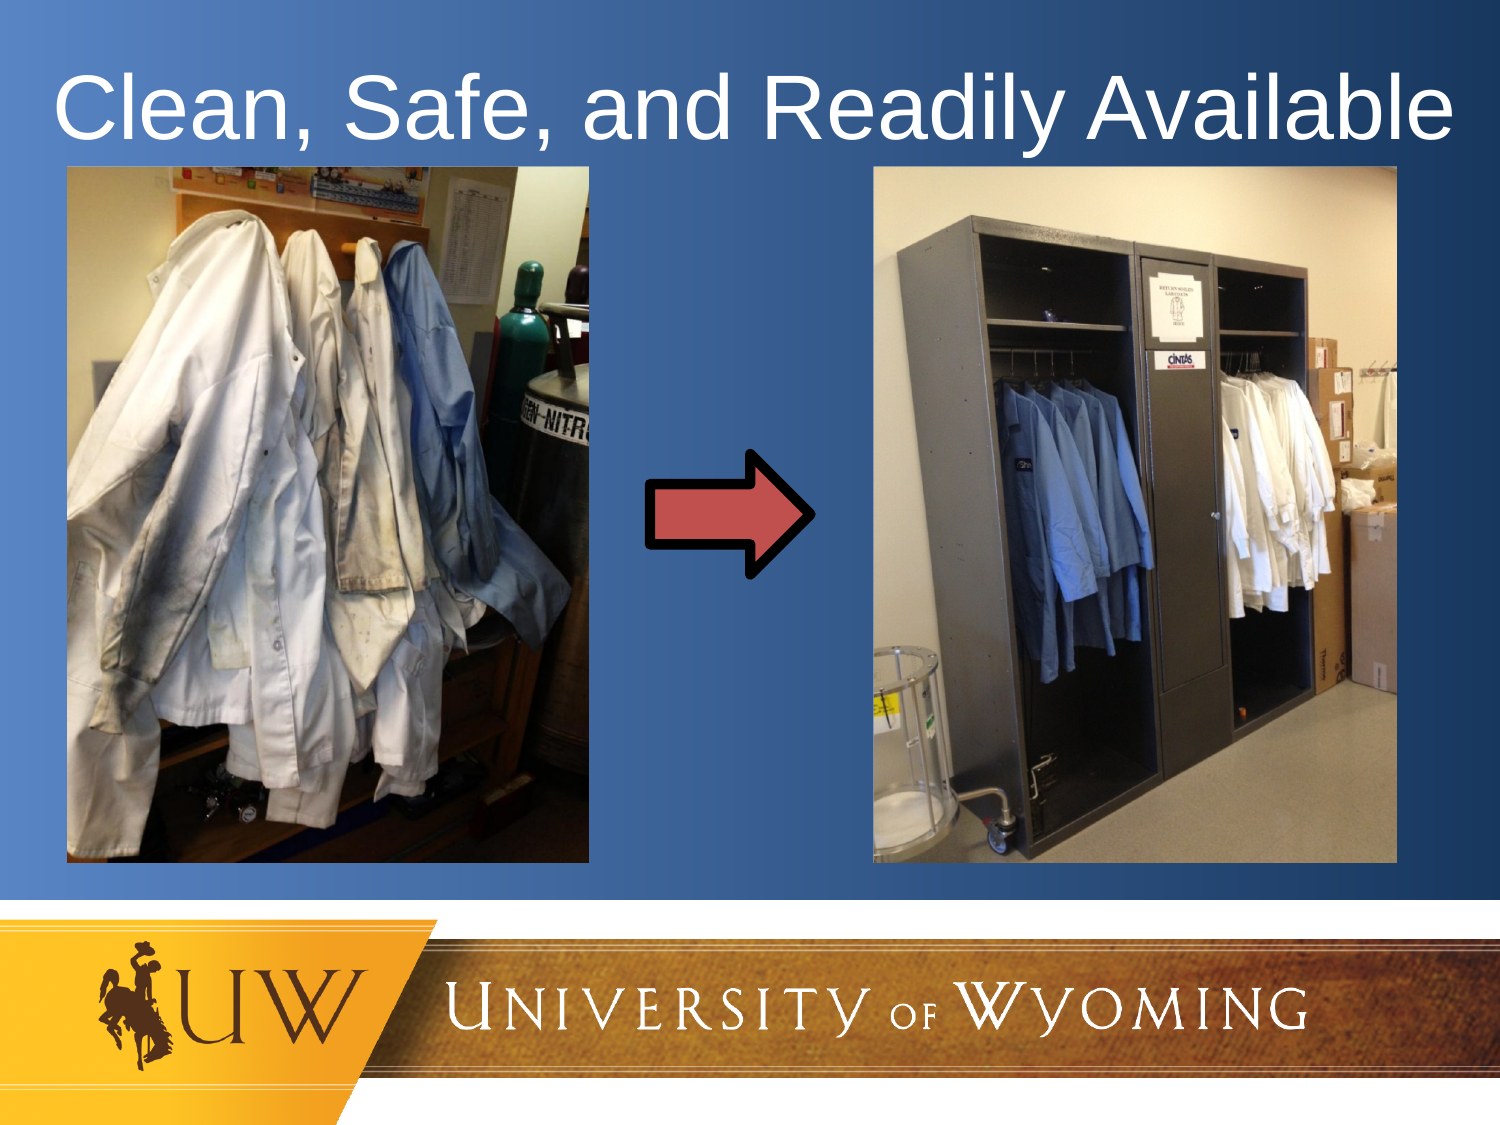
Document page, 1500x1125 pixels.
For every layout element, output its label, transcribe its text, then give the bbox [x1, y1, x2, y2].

text_box [680, 454, 781, 575]
picture [0, 167, 676, 862]
picture [786, 167, 1484, 862]
picture [0, 899, 1500, 1125]
text_box Clean, Safe, and Readily Available [37, 50, 1475, 165]
